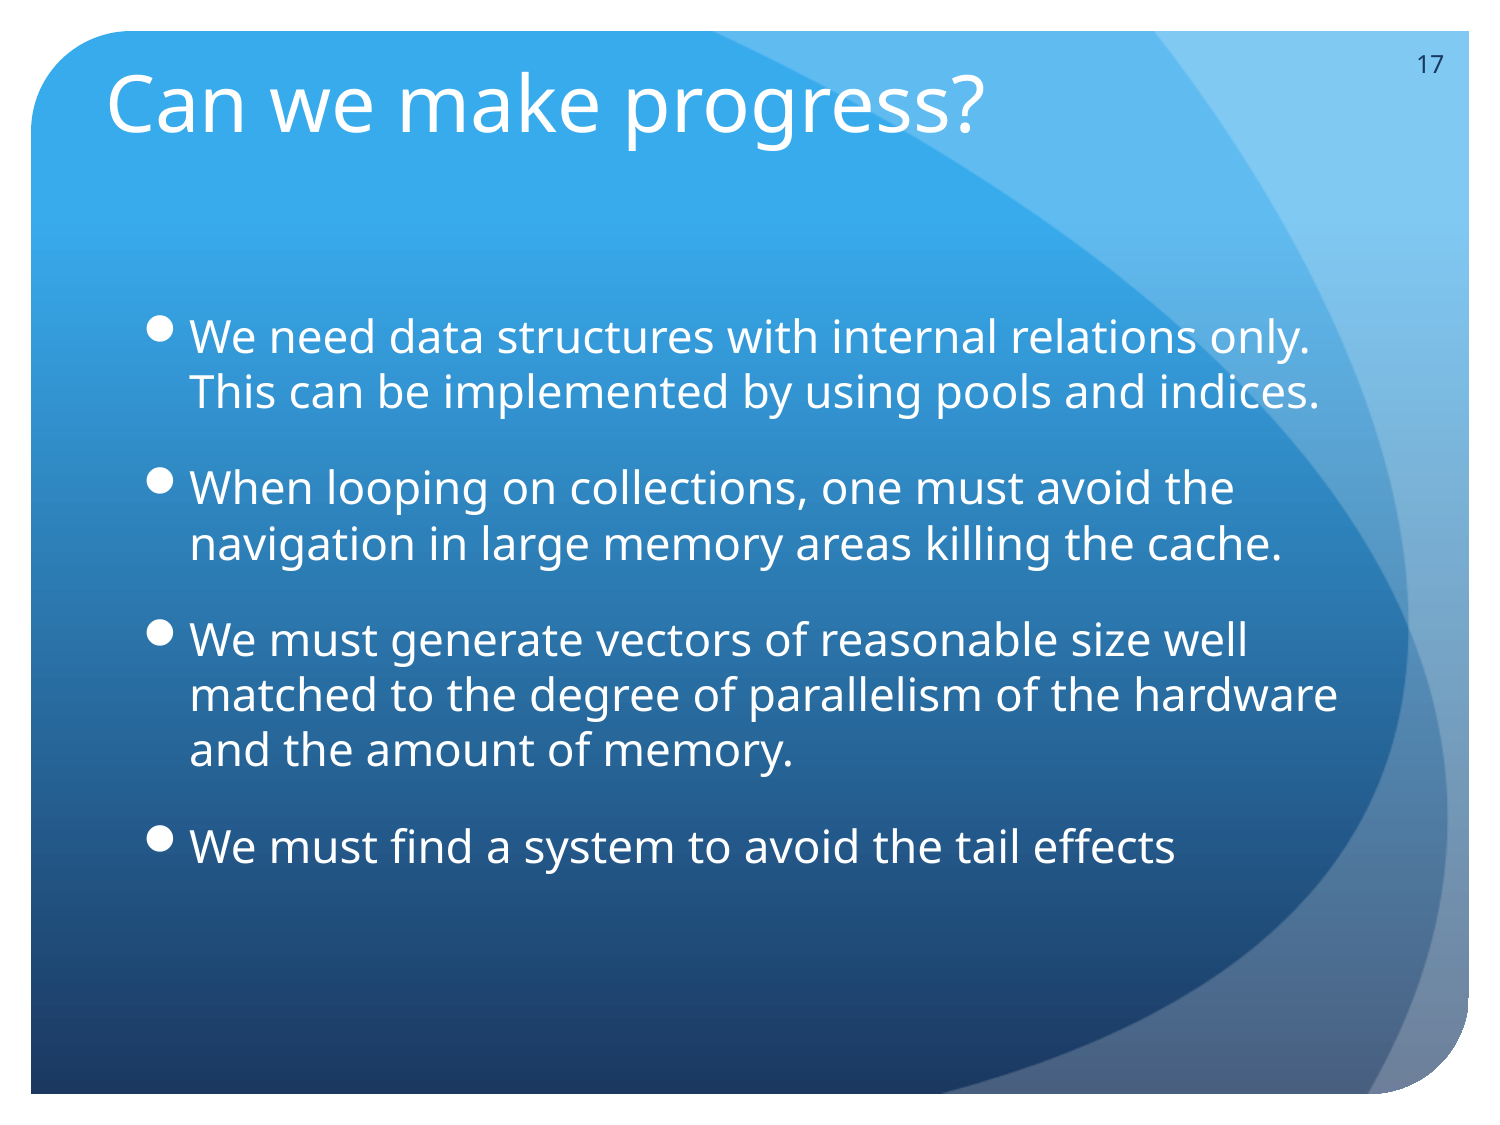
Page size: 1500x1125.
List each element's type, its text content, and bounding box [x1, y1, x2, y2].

slide_number 17 [1378, 36, 1460, 96]
list We need data structures with internal relations only. This can be implemented by using pools and indices. When looping on collections, one must avoid the navigation in large memory areas killing the cache. We must generate vectors of reasonable size well matched to the degree of parallelism of the hardware and the amount of memory. We must find a system to avoid the tail effects [127, 299, 1372, 991]
title Can we make progress? [90, 17, 1410, 157]
picture [24, 30, 1473, 1094]
